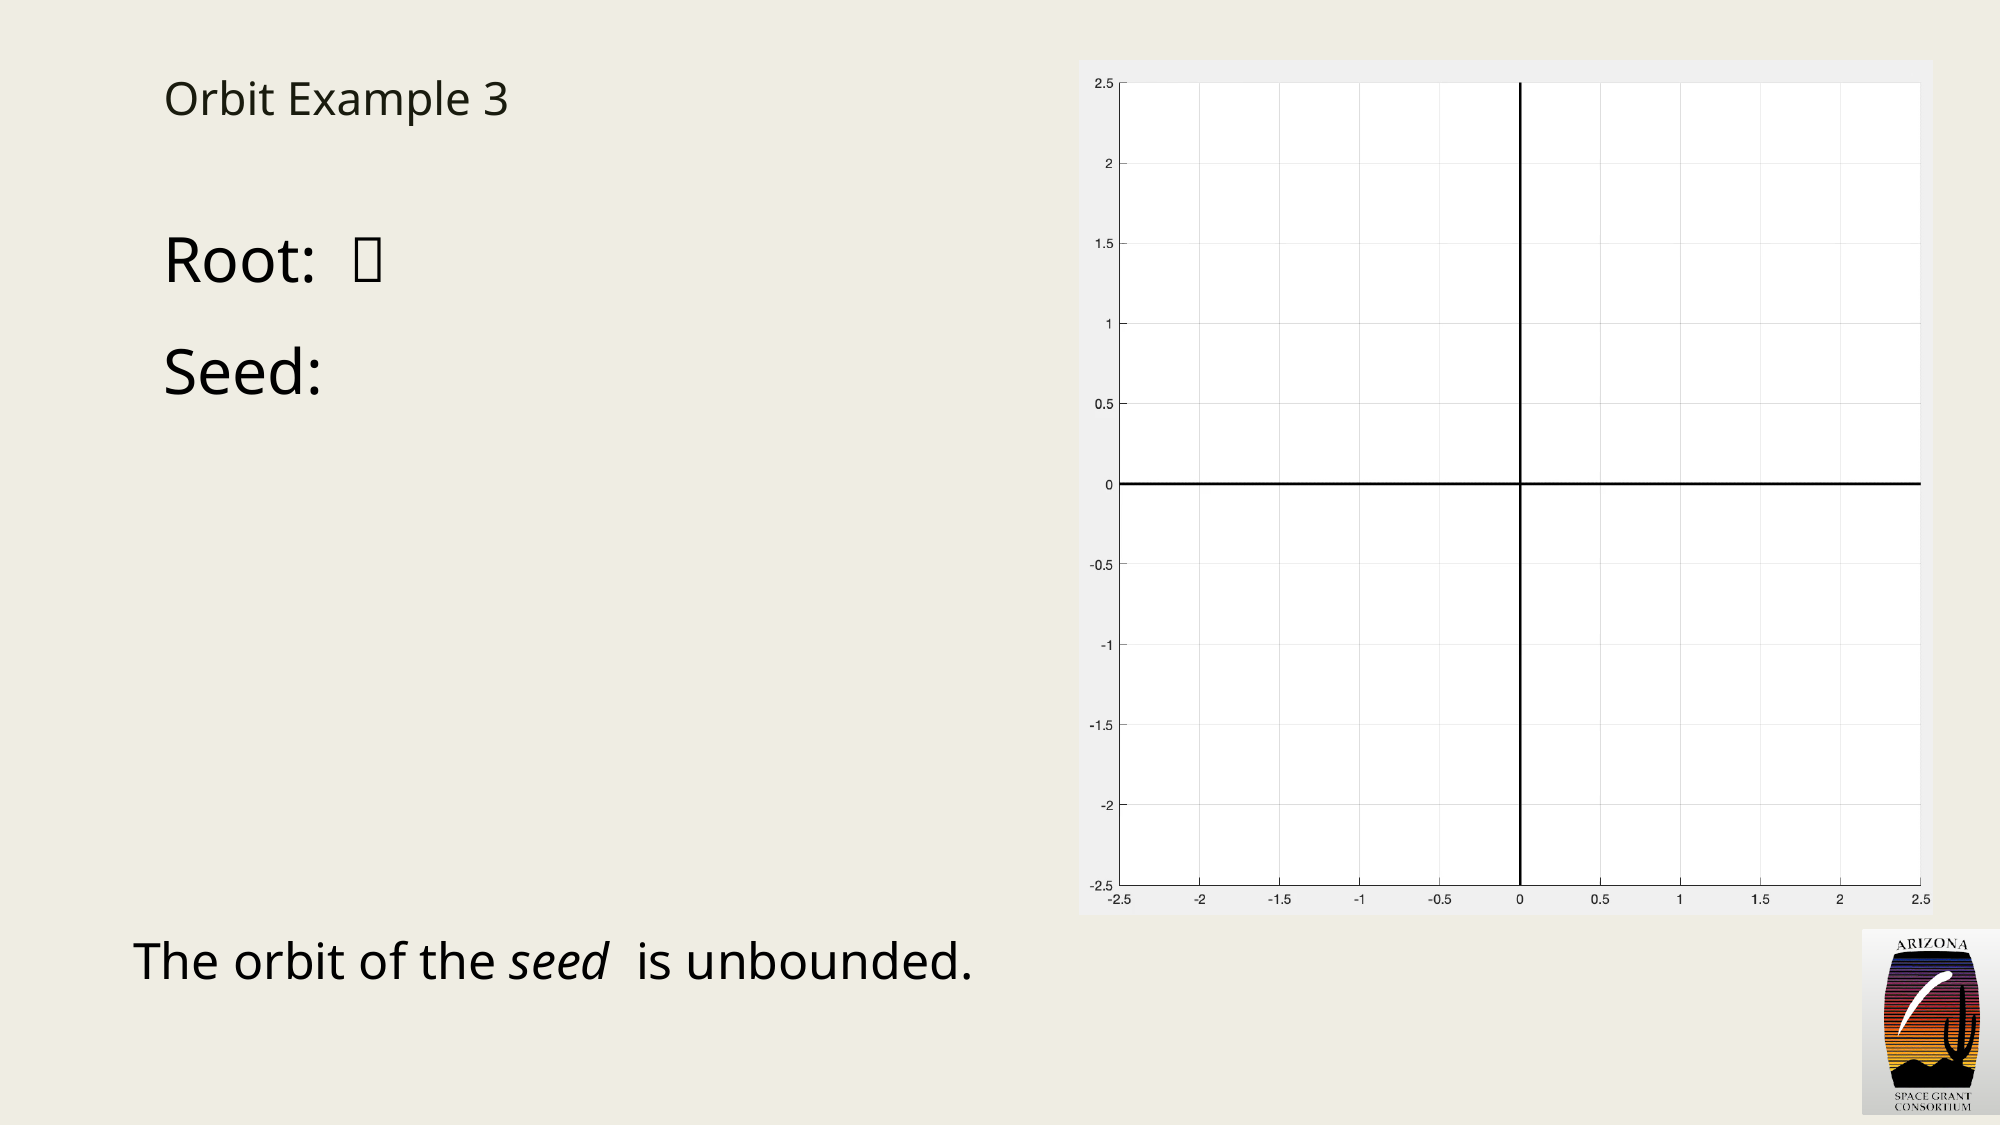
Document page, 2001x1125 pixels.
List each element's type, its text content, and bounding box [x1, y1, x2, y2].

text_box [1078, 59, 1934, 916]
picture [1862, 929, 2000, 1115]
title Orbit Example 3 [148, 69, 788, 134]
